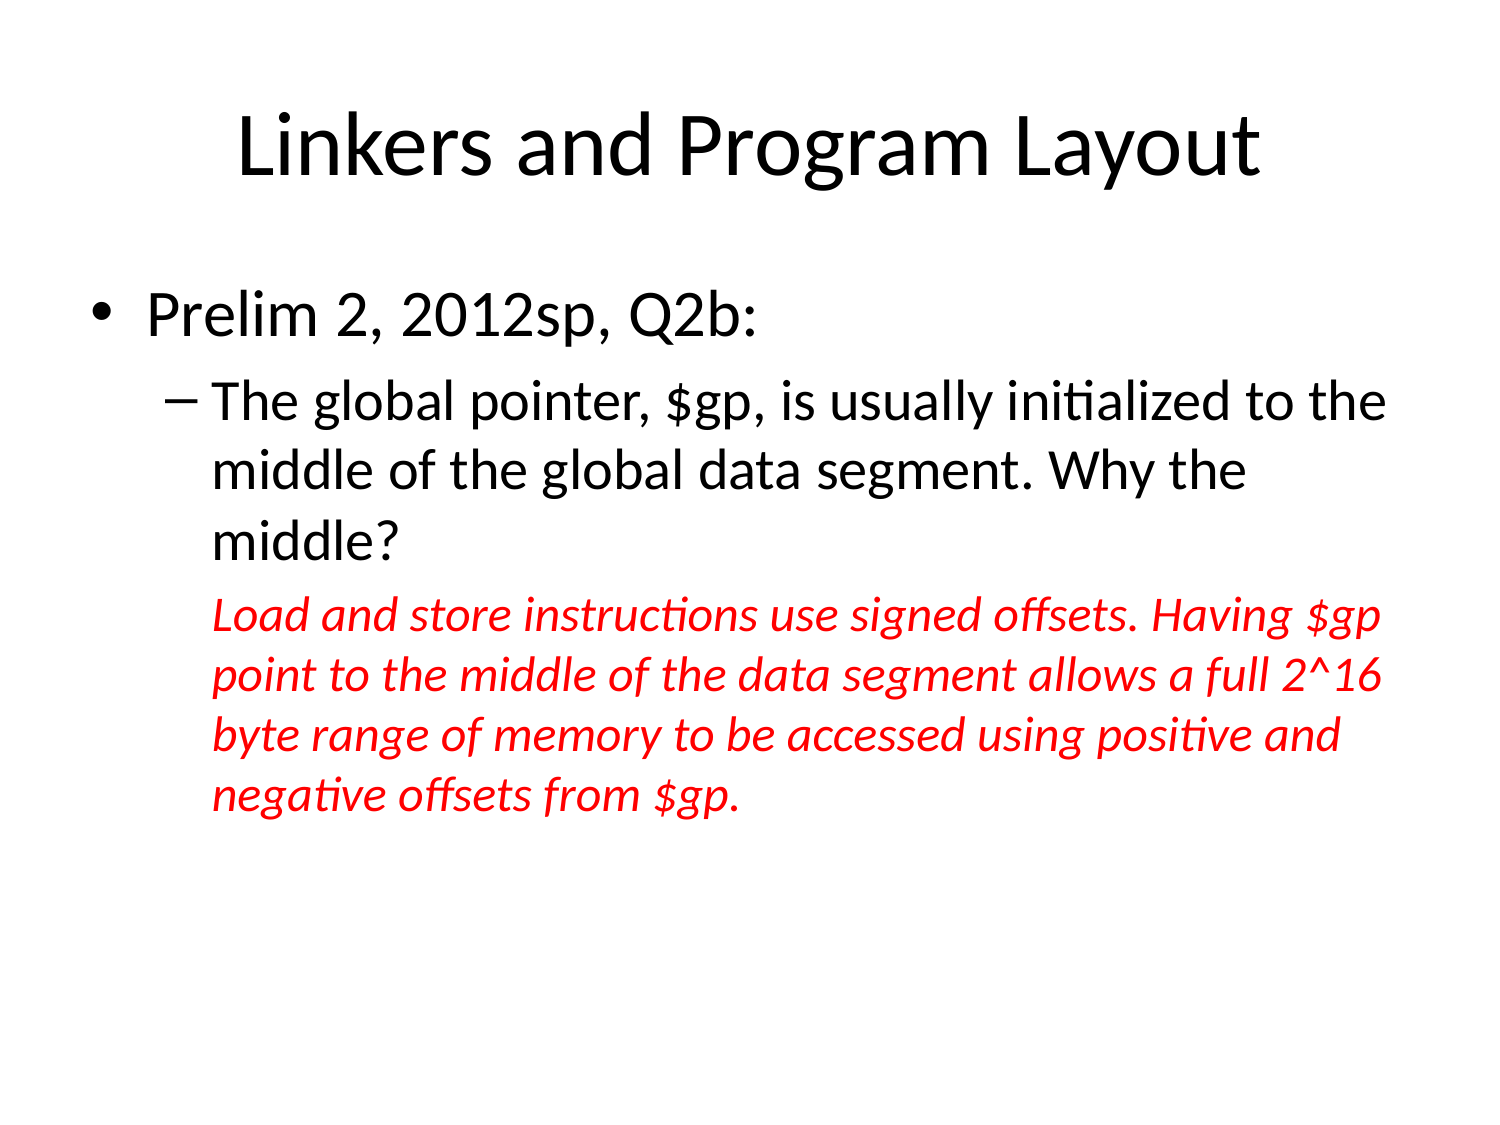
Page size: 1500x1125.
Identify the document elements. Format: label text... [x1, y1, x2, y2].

title Linkers and Program Layout [75, 45, 1425, 233]
list Prelim 2, 2012sp, Q2b: The global pointer, $gp, is usually initialized to the middle of the global data segment. Why the middle? Load and store instructions use signed offsets. Having $gp point to the middle of the data segment allows a full 2^16 byte range of memory to be accessed using positive and negative offsets from $gp. [75, 262, 1425, 1005]
